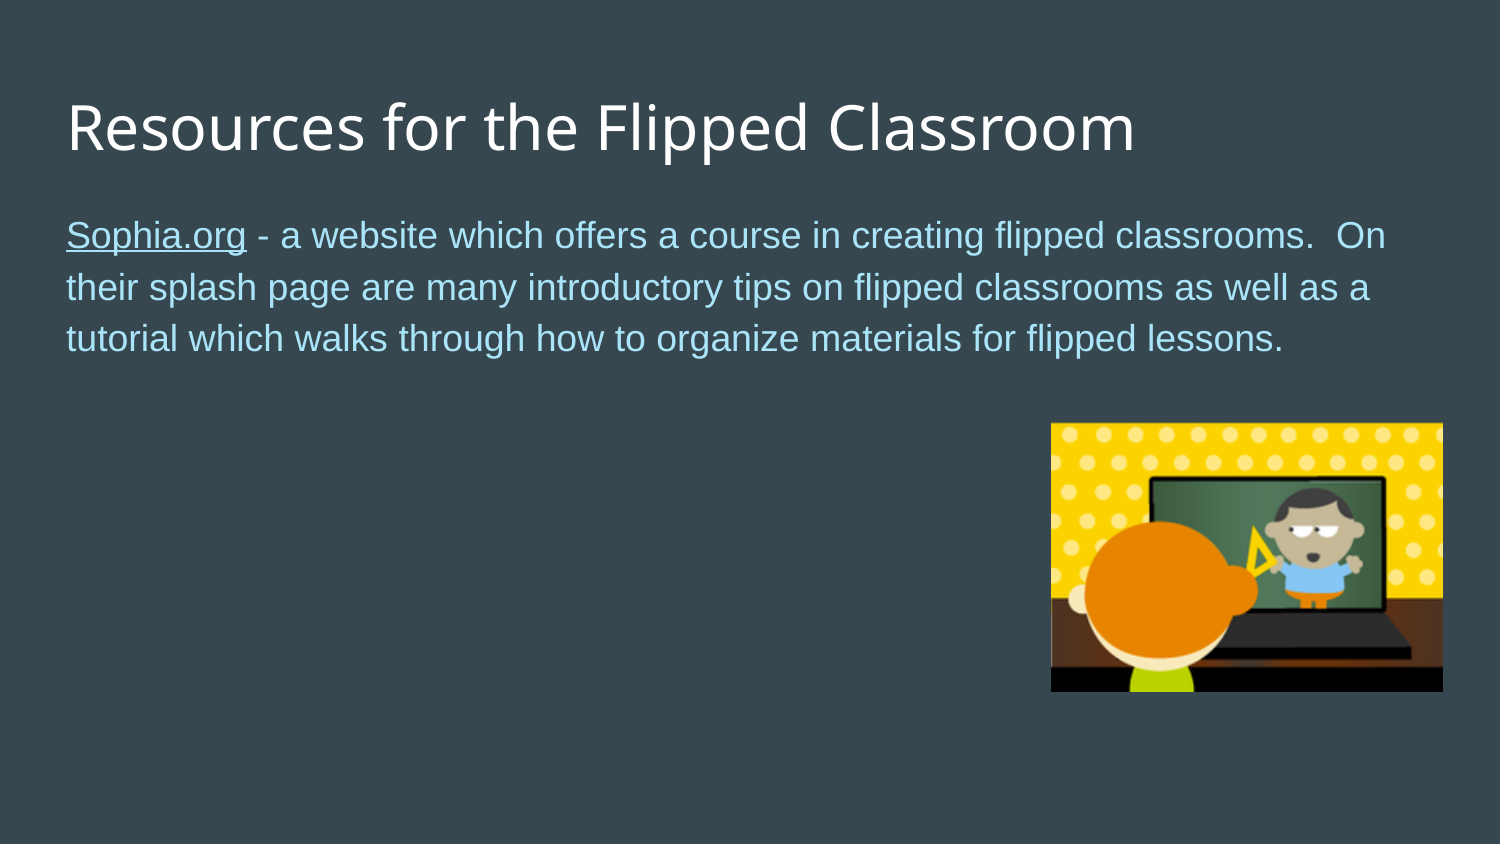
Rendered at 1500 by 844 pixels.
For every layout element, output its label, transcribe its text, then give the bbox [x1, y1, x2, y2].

title Resources for the Flipped Classroom [51, 72, 1449, 167]
picture [1051, 412, 1443, 692]
list Sophia.org - a website which offers a course in creating flipped classrooms. On their splash page are many introductory tips on flipped classrooms as well as a tutorial which walks through how to organize materials for flipped lessons. [51, 189, 1449, 750]
